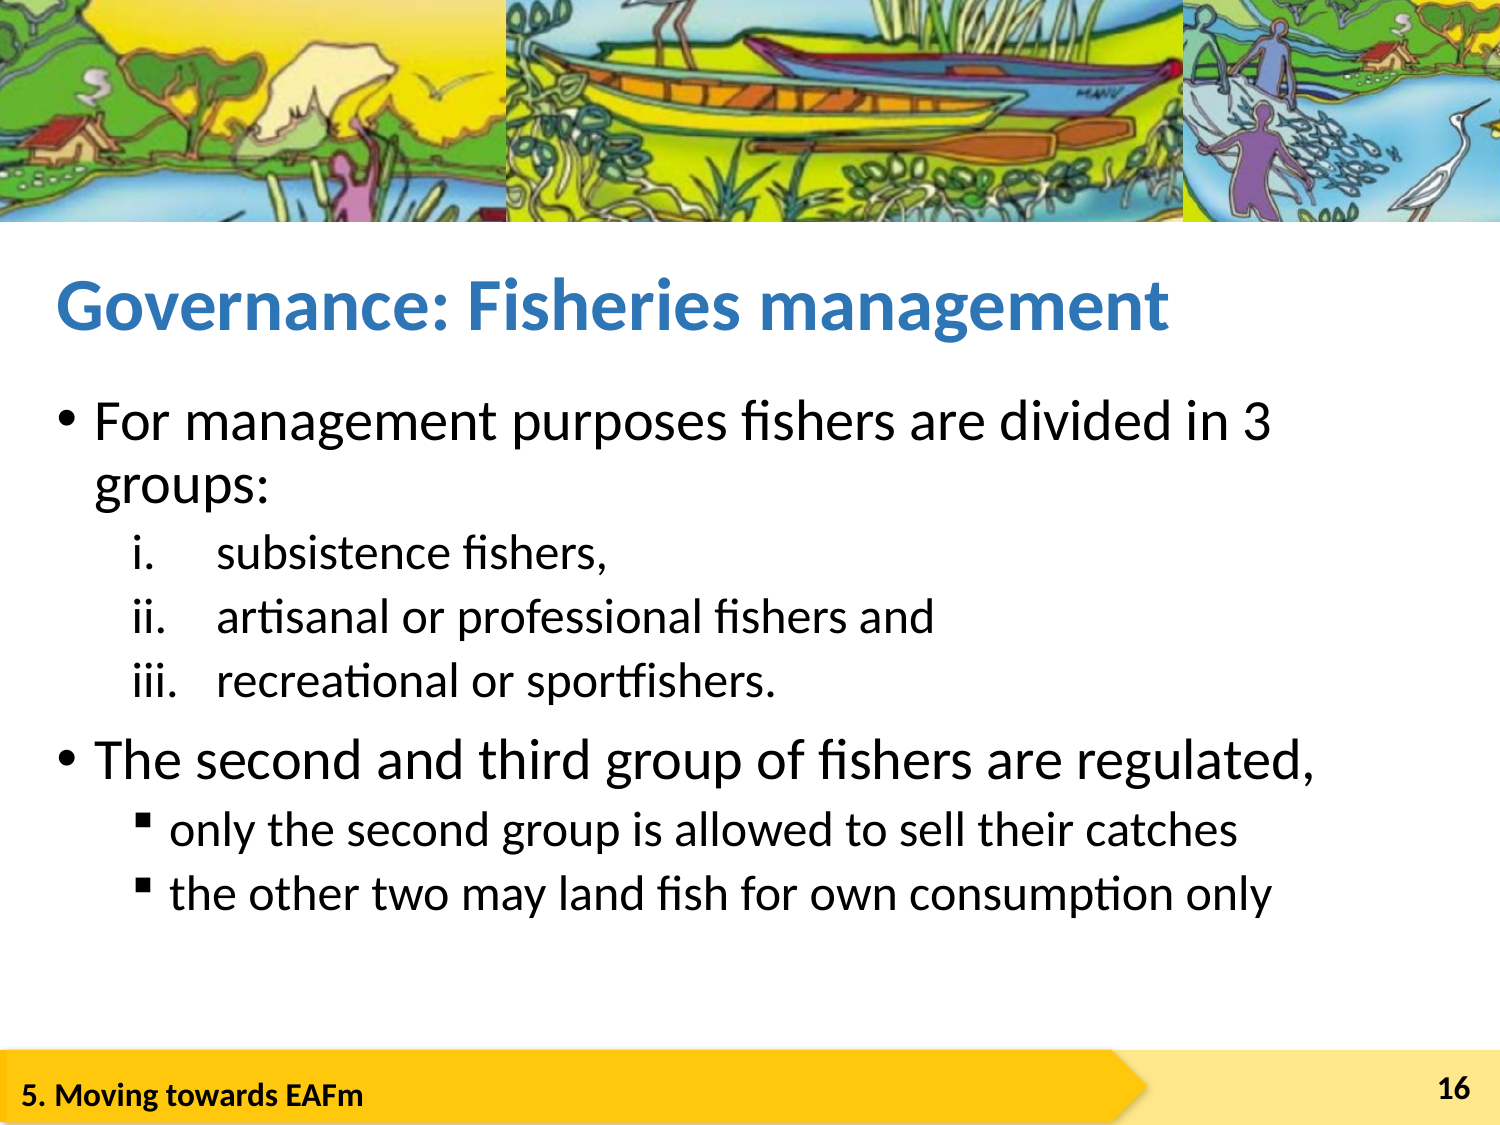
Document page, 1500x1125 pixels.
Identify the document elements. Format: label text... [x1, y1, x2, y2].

picture [0, 0, 1500, 222]
slide_number 16 [1375, 1055, 1486, 1116]
list For management purposes fishers are divided in 3 groups: subsistence fishers, artisanal or professional fishers and recreational or sportfishers. The second and third group of fishers are regulated, only the second group is allowed to sell their catches the other two may land fish for own consumption only [41, 382, 1397, 1014]
title Governance: Fisheries management [41, 244, 1397, 368]
